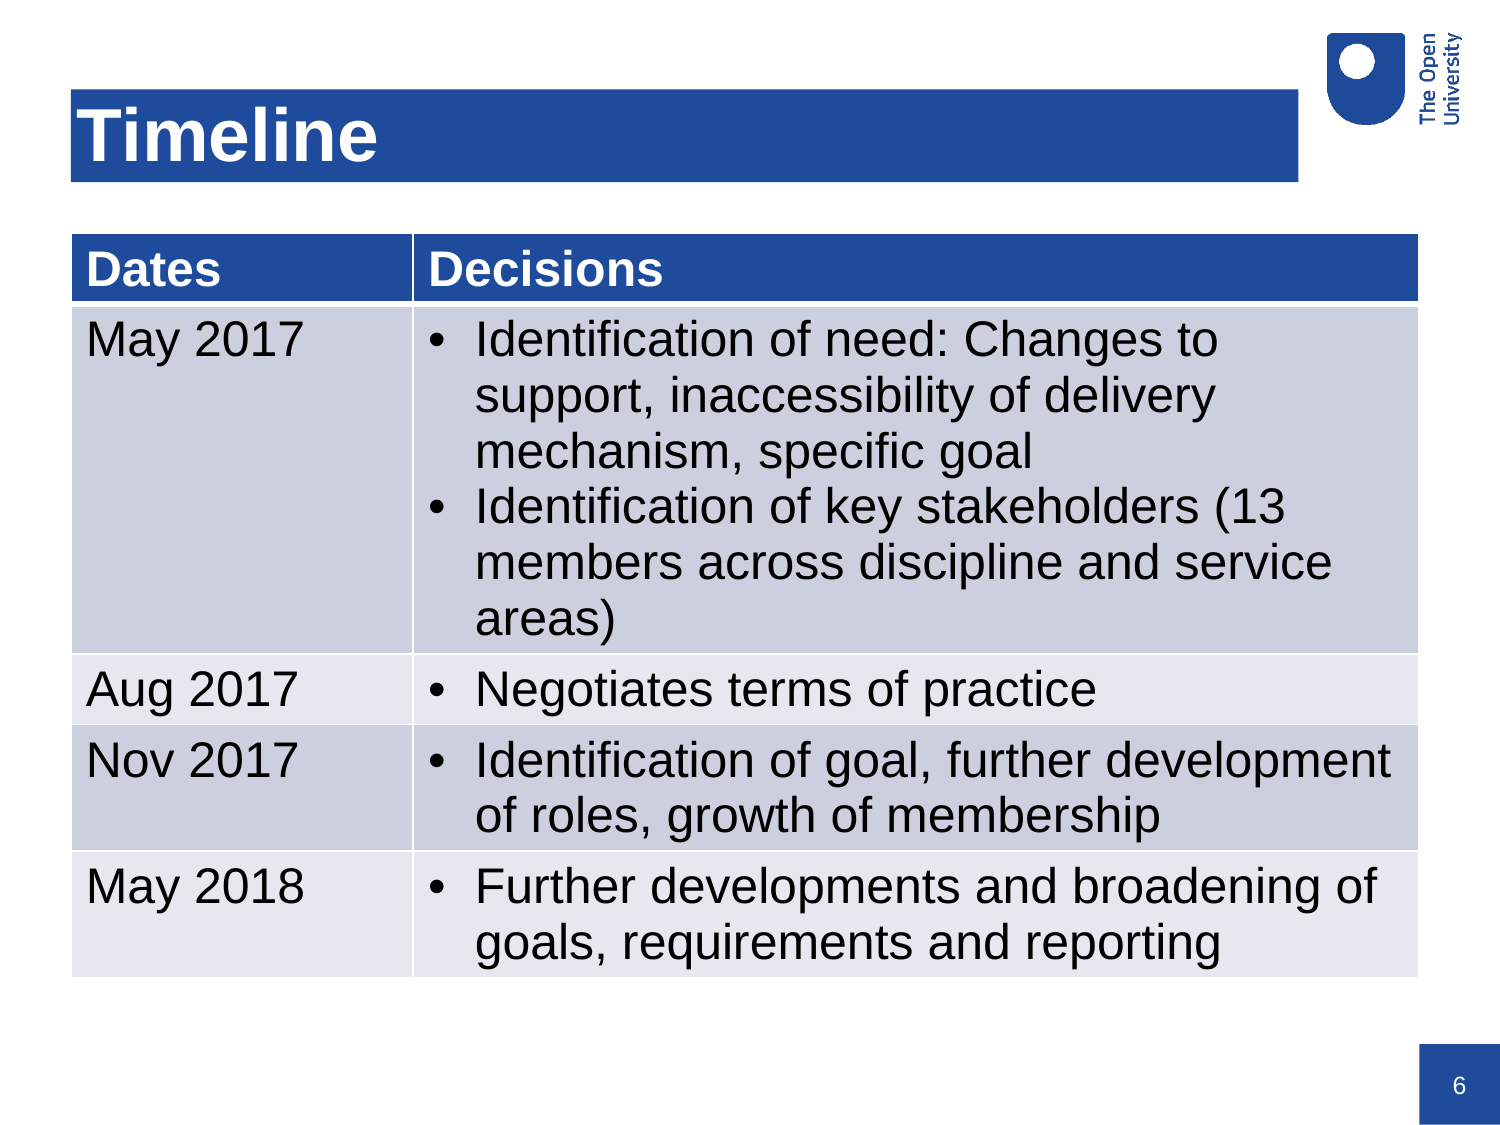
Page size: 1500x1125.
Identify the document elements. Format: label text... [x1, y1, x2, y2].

table_cell Nov 2017 [72, 725, 412, 850]
table_header Decisions [414, 234, 1418, 301]
table_header Dates [72, 234, 412, 301]
table_cell Further developments and broadening of goals, requirements and reporting [414, 852, 1418, 977]
table_cell May 2017 [72, 307, 412, 653]
table_cell Identification of goal, further development of roles, growth of membership [414, 725, 1418, 850]
table_cell Identification of need: Changes to support, inaccessibility of delivery mechanism, specific goal Identification of key stakeholders (13 members across discipline and service areas) [414, 307, 1418, 653]
table_cell Aug 2017 [72, 655, 412, 724]
table_cell Negotiates terms of practice [414, 655, 1418, 724]
picture [1327, 32, 1462, 125]
title Timeline [70, 89, 1299, 183]
table_cell May 2018 [72, 852, 412, 977]
